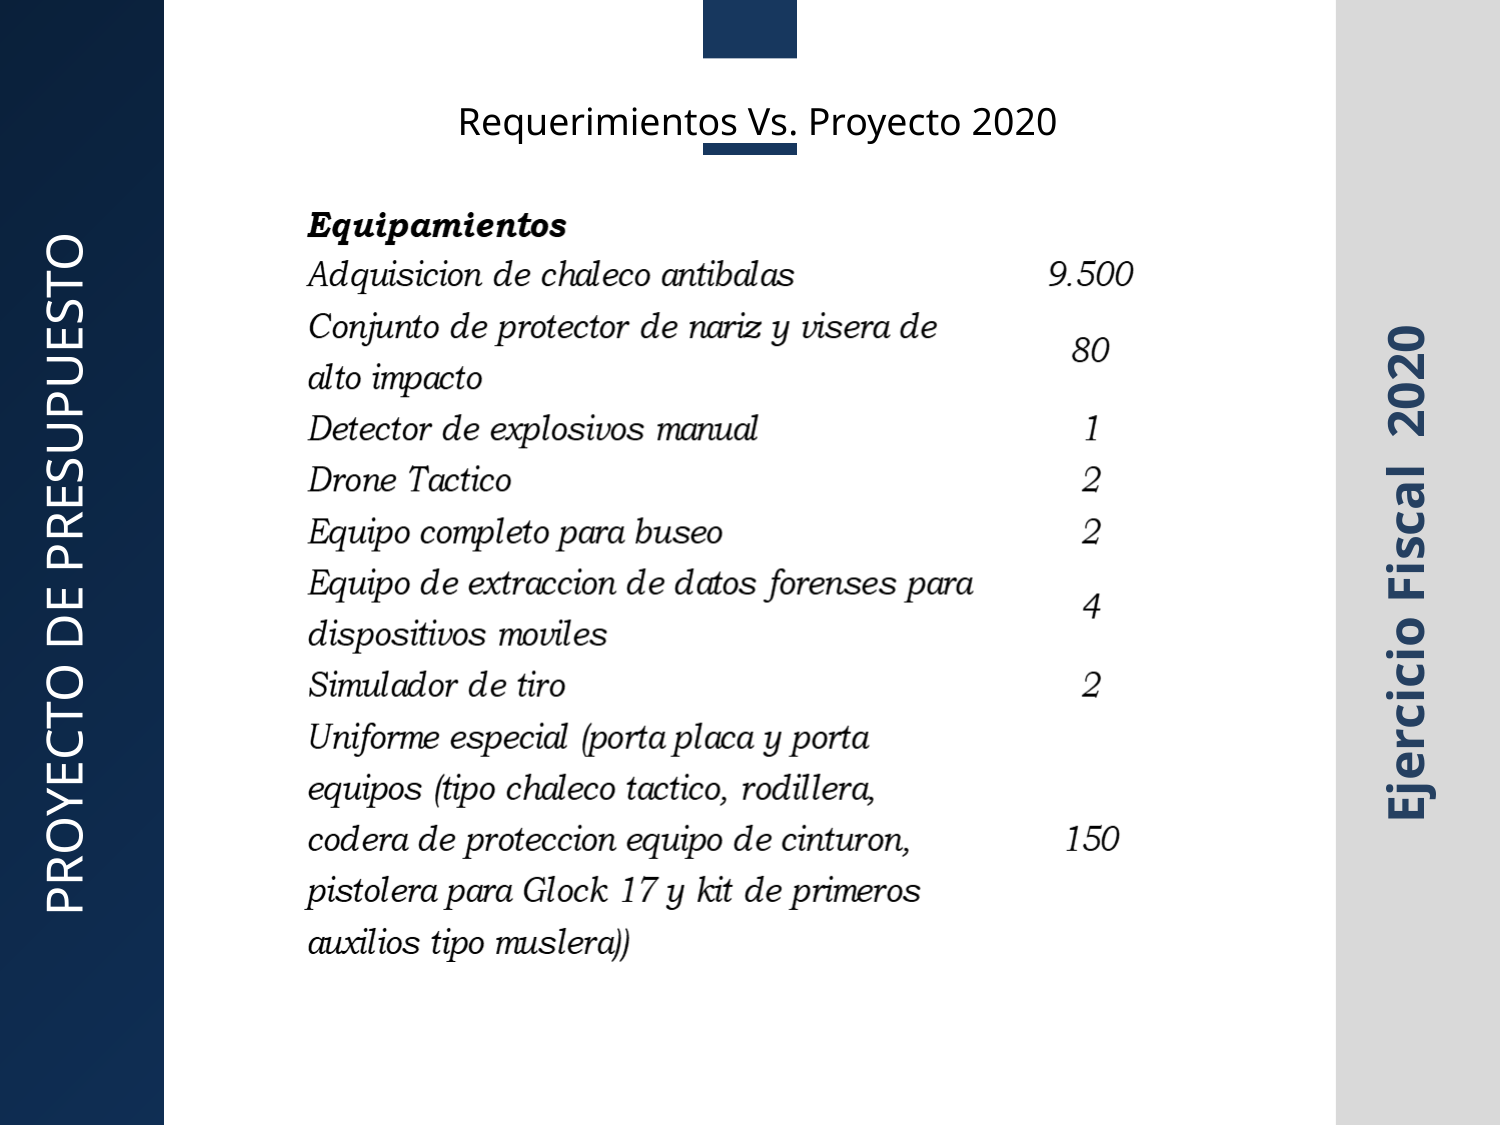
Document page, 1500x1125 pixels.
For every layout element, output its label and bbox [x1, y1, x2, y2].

picture [298, 200, 1202, 975]
text_box [0, 0, 1500, 1125]
